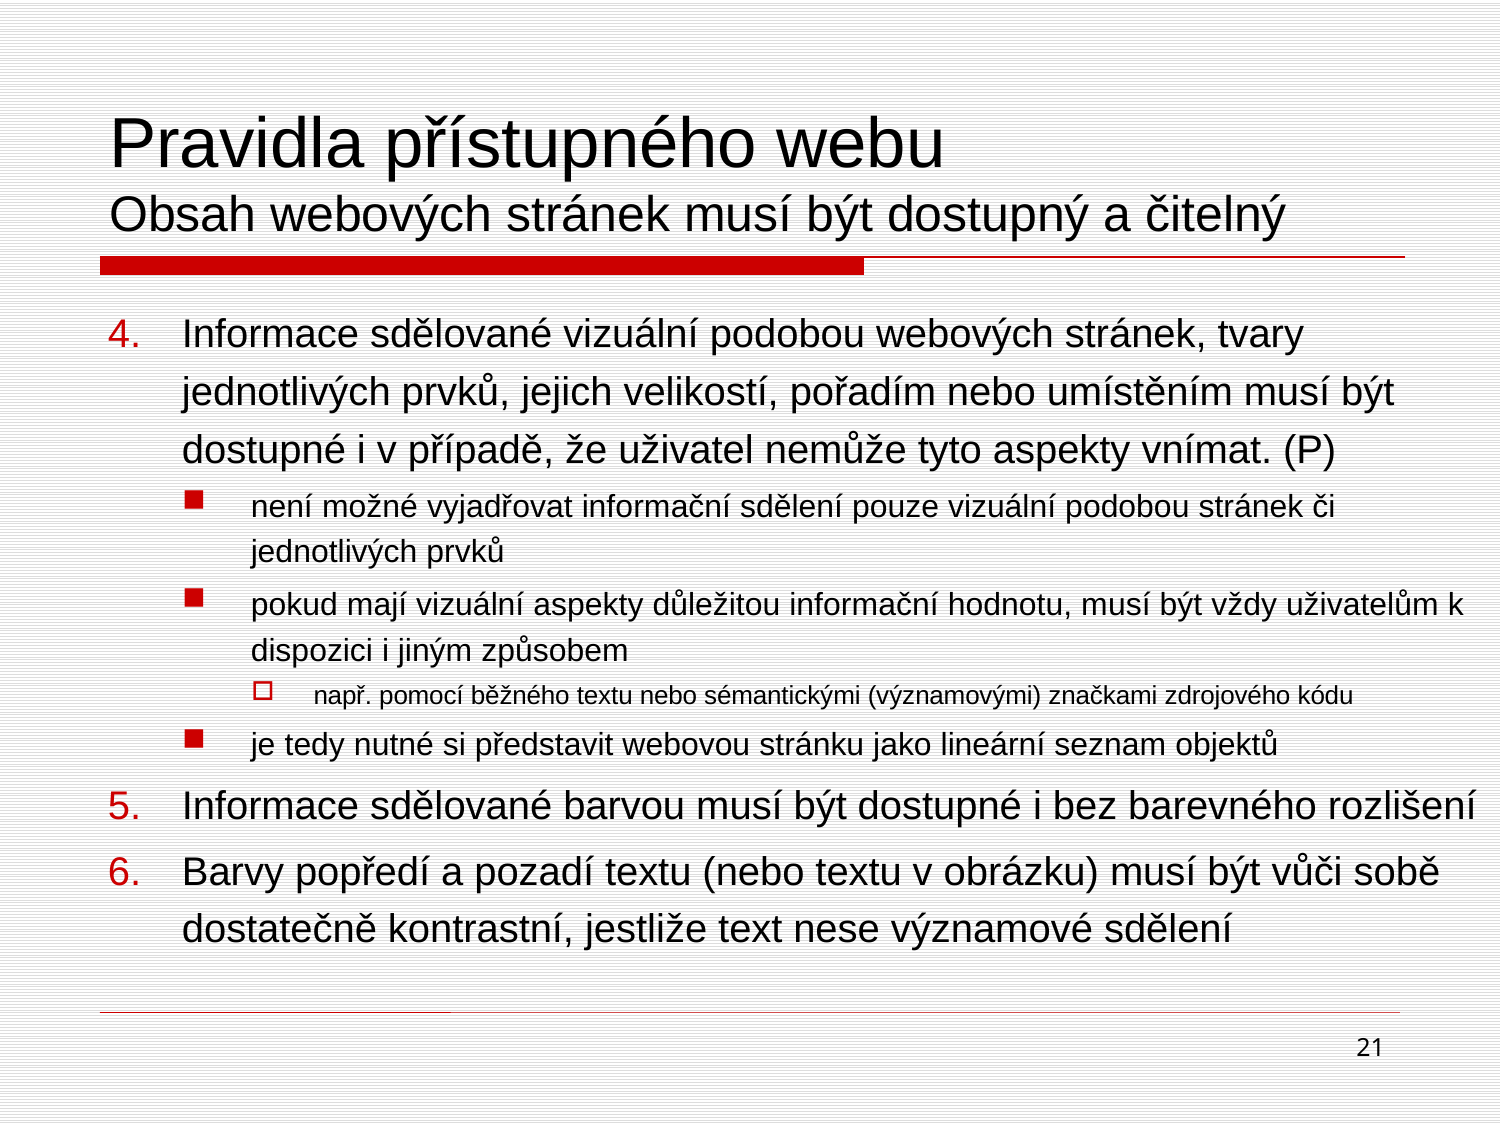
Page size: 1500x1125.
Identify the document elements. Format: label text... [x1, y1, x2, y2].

title Pravidla přístupného webu Obsah webových stránek musí být dostupný a čitelný [93, 49, 1407, 250]
slide_number 21 [1074, 1024, 1401, 1103]
list Informace sdělované vizuální podobou webových stránek, tvary jednotlivých prvků, jejich velikostí, pořadím nebo umístěním musí být dostupné i v případě, že uživatel nemůže tyto aspekty vnímat. (P) není možné vyjadřovat informační sdělení pouze vizuální podobou stránek či jednotlivých prvků pokud mají vizuální aspekty důležitou informační hodnotu, musí být vždy uživatelům k dispozici i jiným způsobem např. pomocí běžného textu nebo sémantickými (významovými) značkami zdrojového kódu je tedy nutné si představit webovou stránku jako lineární seznam objektů Informace sdělované barvou musí být dostupné i bez barevného rozlišení Barvy popředí a pozadí textu (nebo textu v obrázku) musí být vůči sobě dostatečně kontrastní, jestliže text nese významové sdělení [92, 290, 1500, 1000]
